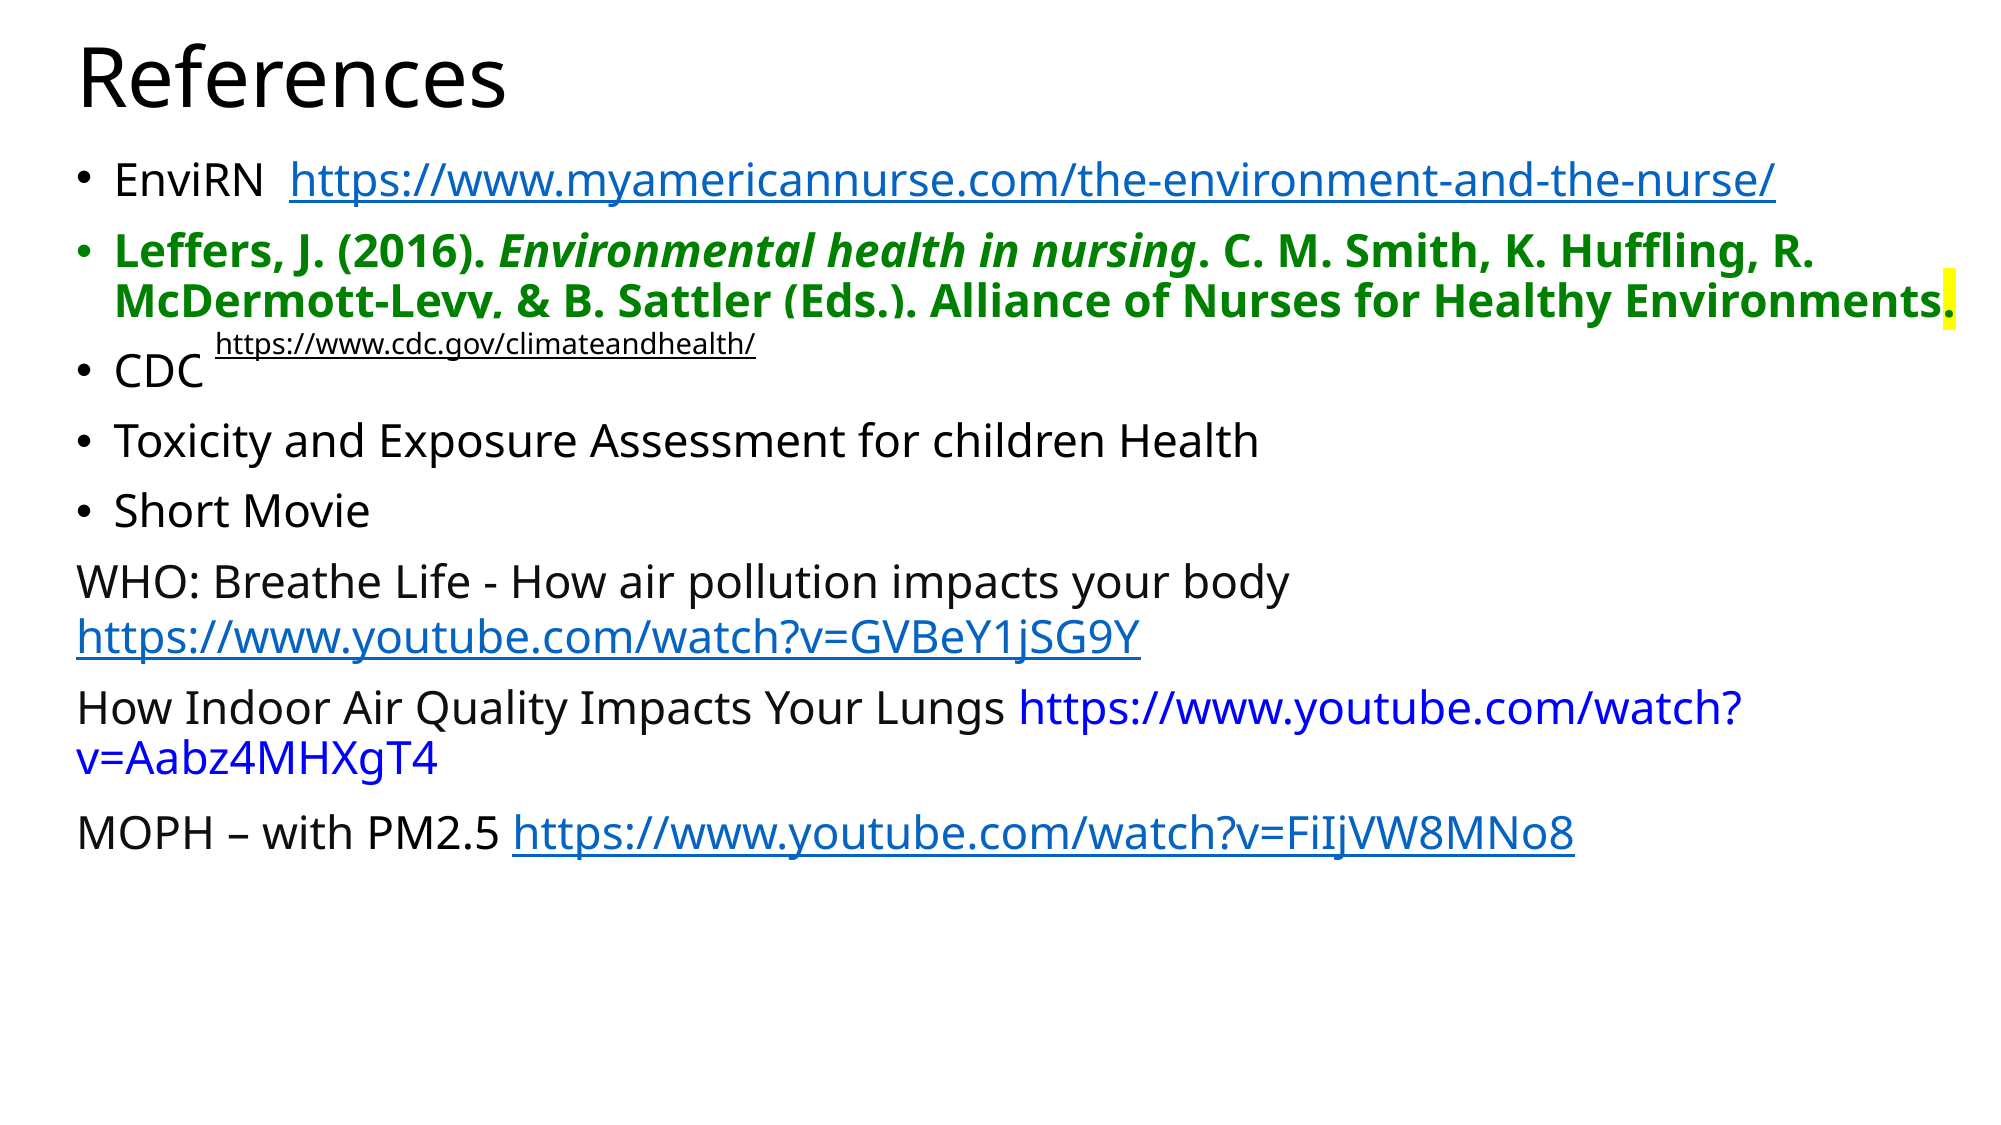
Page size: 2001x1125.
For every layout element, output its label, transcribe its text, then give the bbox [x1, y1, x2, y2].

title References [60, 18, 1842, 143]
text_box https://www.cdc.gov/climateandhealth/ [200, 318, 916, 373]
list EnviRN https://www.myamericannurse.com/the-environment-and-the-nurse/ Leffers, J. (2016). Environmental health in nursing. C. M. Smith, K. Huffling, R. McDermott-Levy, & B. Sattler (Eds.). Alliance of Nurses for Healthy Environments. CDC Toxicity and Exposure Assessment for children Health Short Movie WHO: Breathe Life - How air pollution impacts your body https://www.youtube.com/watch?v=GVBeY1jSG9Y How Indoor Air Quality Impacts Your Lungs https://www.youtube.com/watch?v=Aabz4MHXgT4 MOPH – with PM2.5 https://www.youtube.com/watch?v=FiIjVW8MNo8 [60, 143, 1972, 1107]
